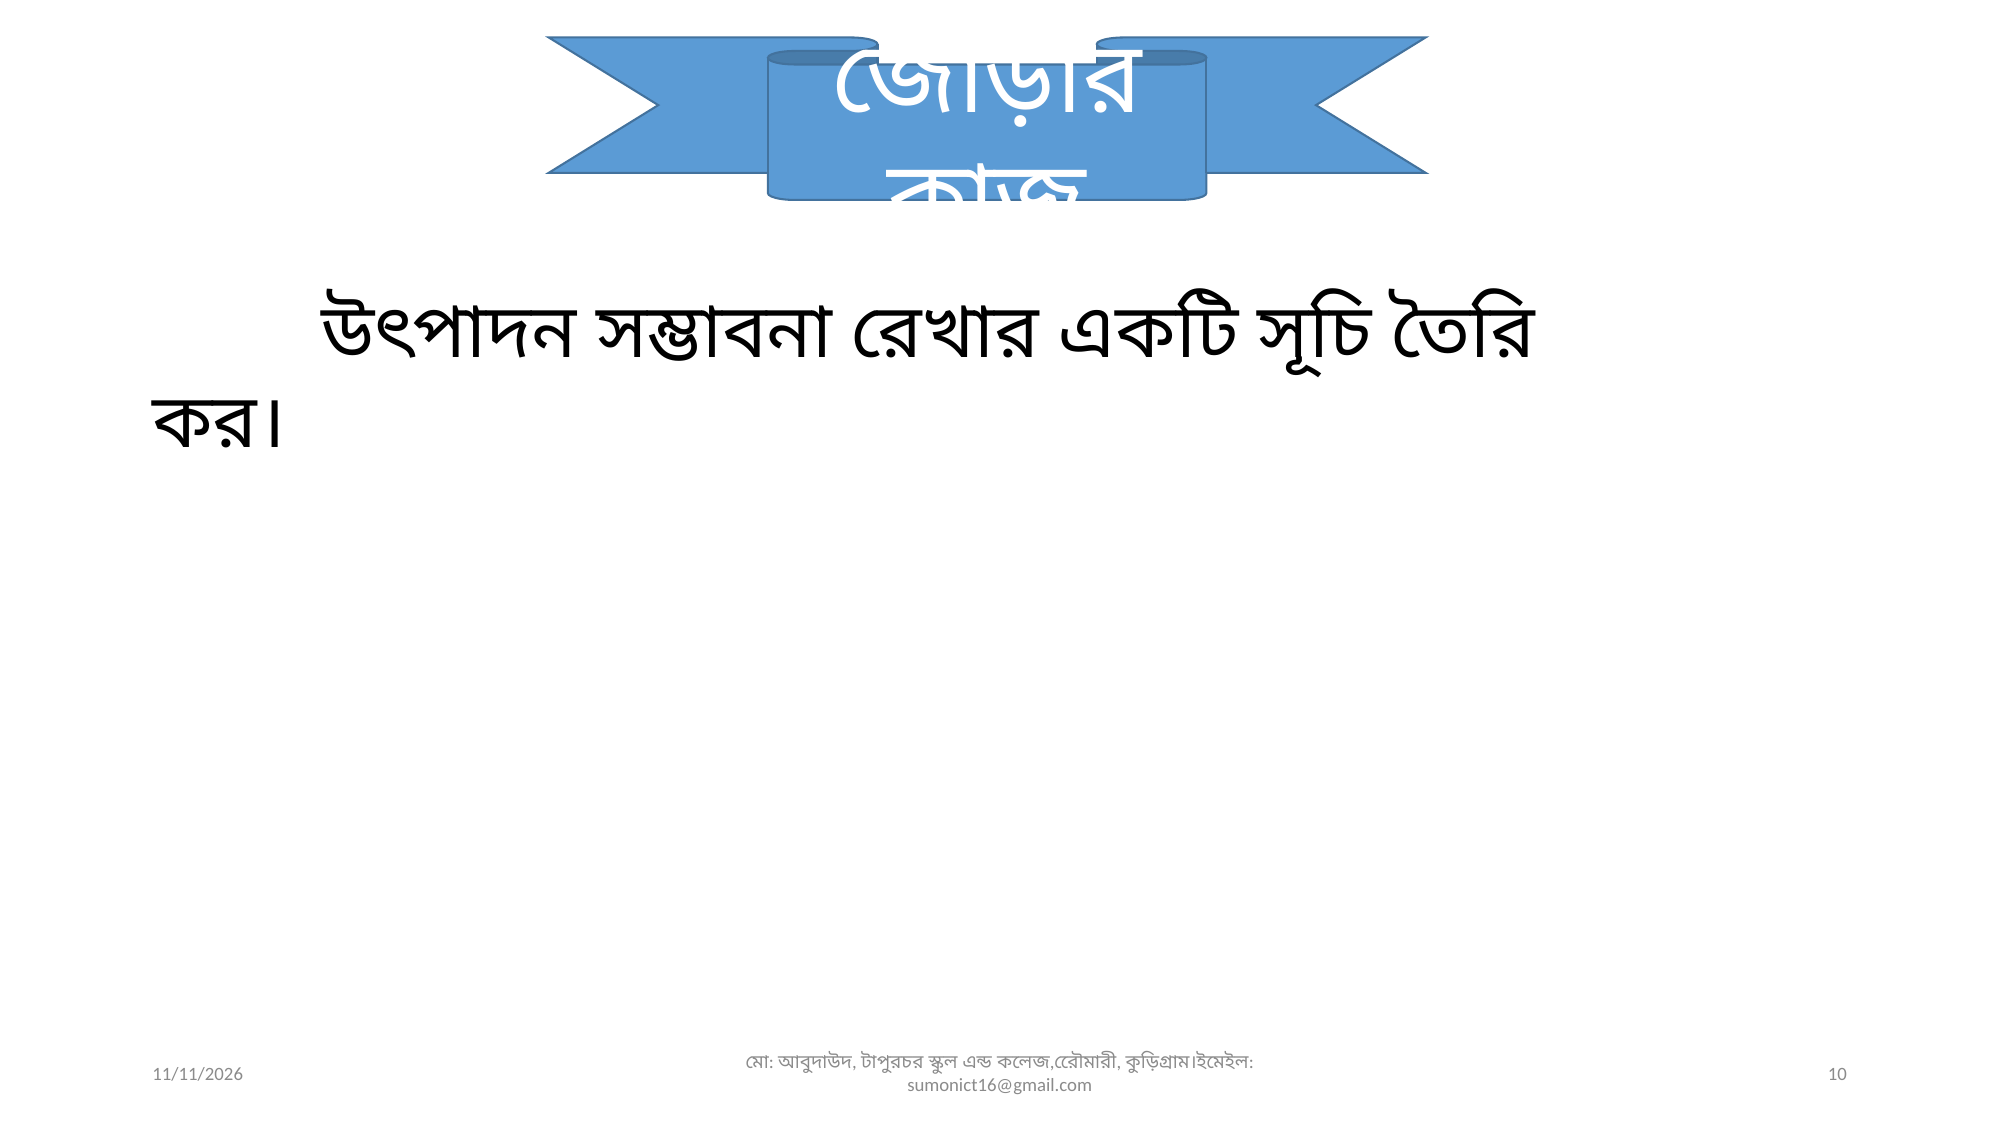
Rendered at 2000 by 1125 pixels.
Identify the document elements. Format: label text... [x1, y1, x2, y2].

text_box উৎপাদন সম্ভাবনা রেখার একটি সূচি তৈরি কর। [137, 274, 1663, 470]
slide_number 22-Nov-19 [137, 1042, 588, 1103]
slide_number 10 [1412, 1042, 1862, 1103]
text_box জোড়ার কাজ [545, 36, 1430, 201]
footer মো: আবুদাউদ, টাপুরচর স্কুল এন্ড কলেজ,রেৌমারী, কুড়িগ্রাম।ইমেইল: sumonict16@gmail.com [662, 1042, 1338, 1103]
